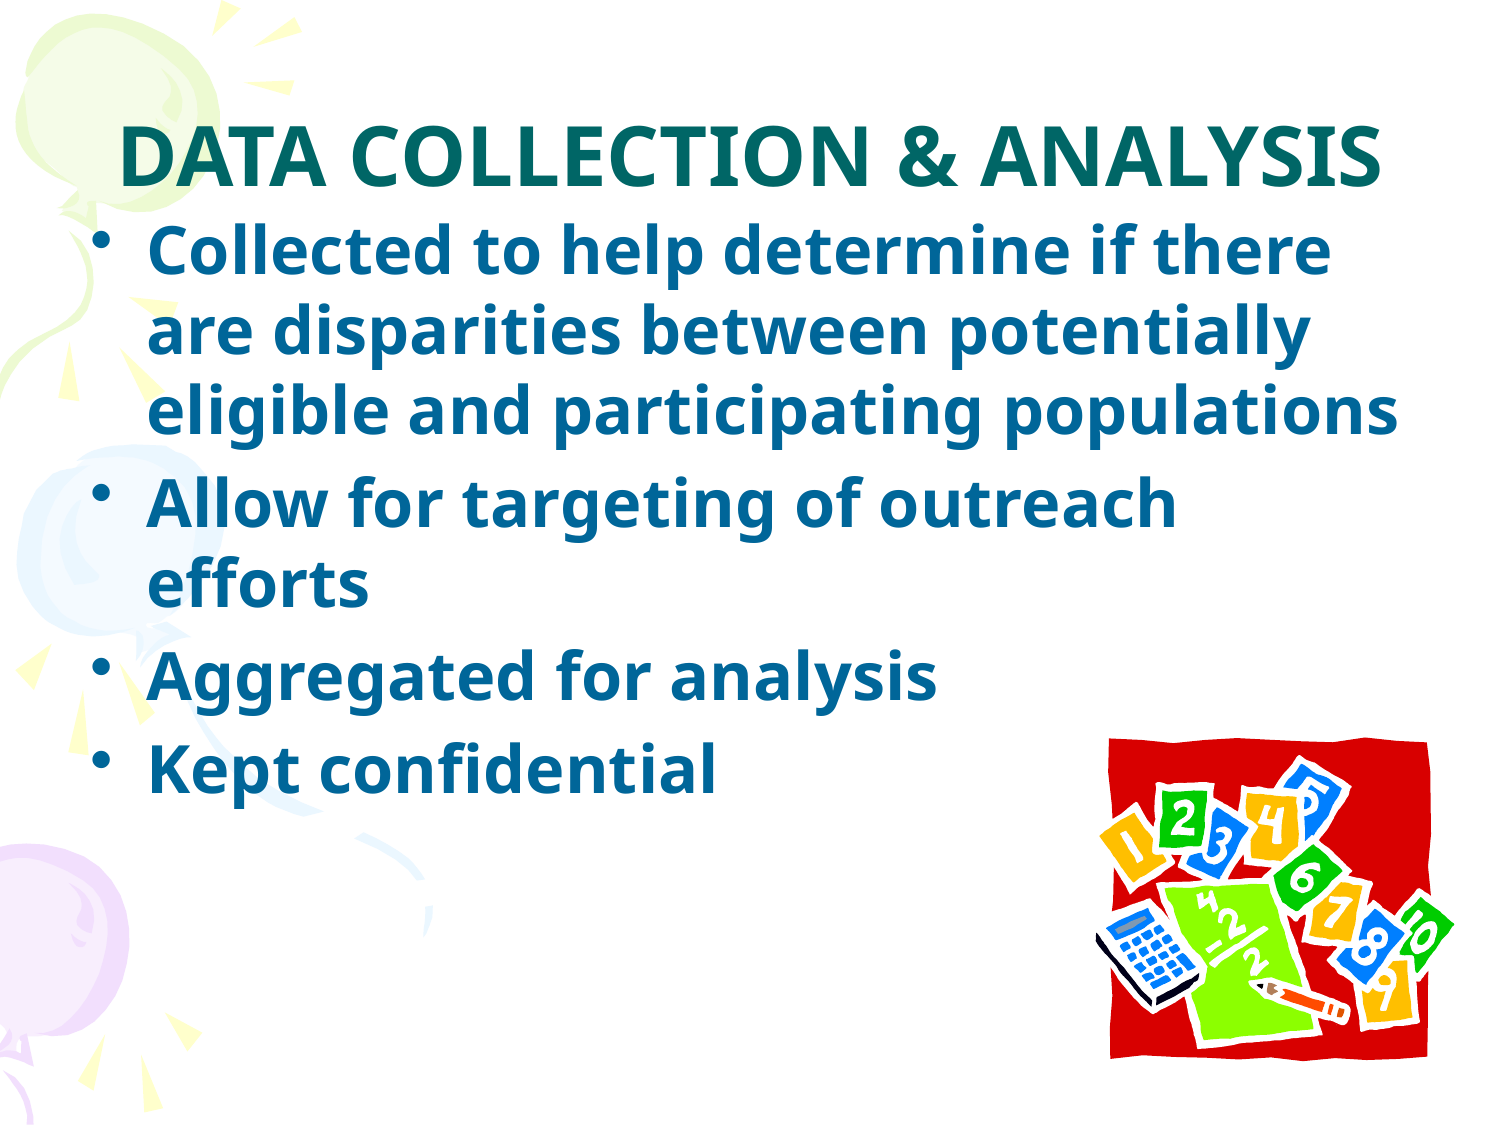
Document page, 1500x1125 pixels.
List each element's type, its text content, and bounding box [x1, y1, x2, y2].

picture [1087, 737, 1463, 1062]
list Collected to help determine if there are disparities between potentially eligible and participating populations Allow for targeting of outreach efforts Aggregated for analysis Kept confidential [75, 200, 1425, 994]
title DATA COLLECTION & ANALYSIS [0, 0, 1500, 213]
